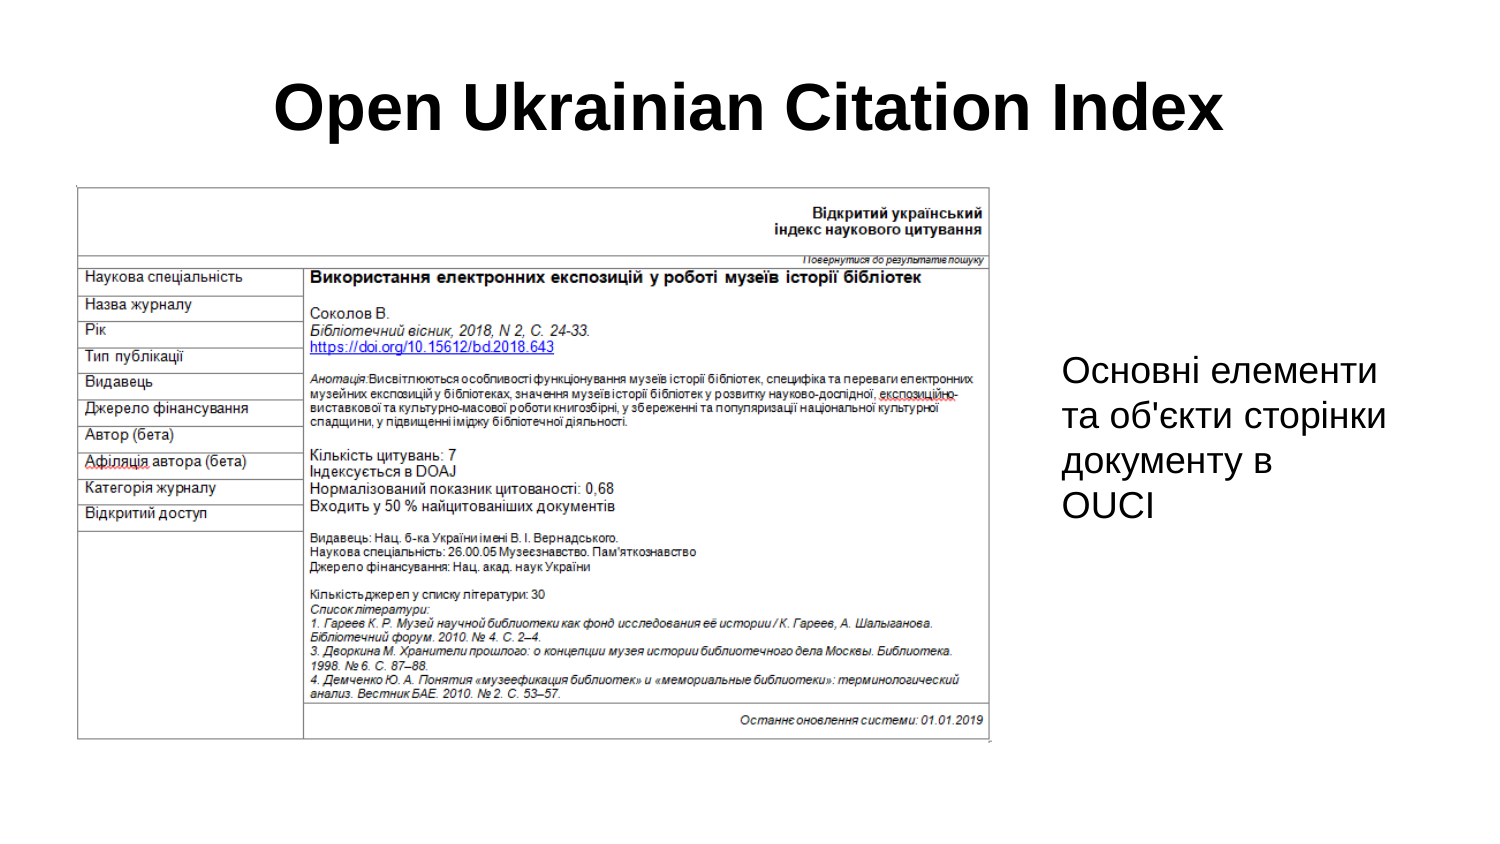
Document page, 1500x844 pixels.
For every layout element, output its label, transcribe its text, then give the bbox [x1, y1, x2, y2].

title Open Ukrainian Citation Index [75, 33, 1425, 175]
text_box Основні елементи та об'єкти сторінки документу в OUCI [1046, 339, 1413, 534]
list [76, 185, 992, 743]
